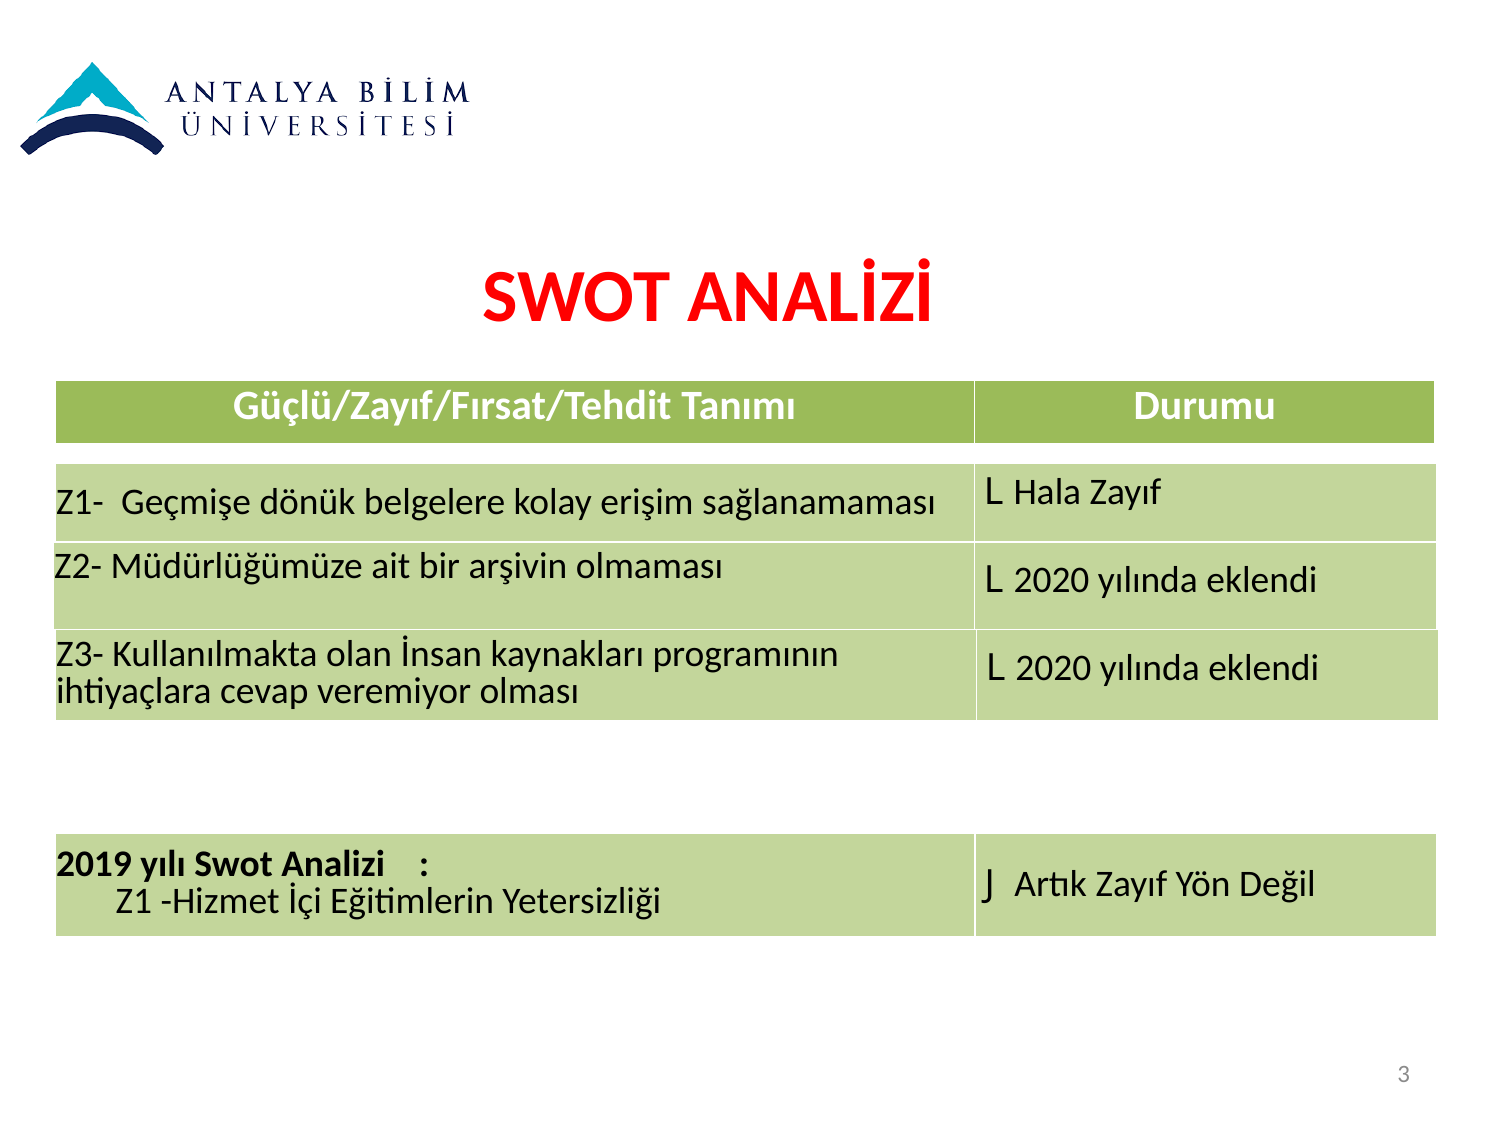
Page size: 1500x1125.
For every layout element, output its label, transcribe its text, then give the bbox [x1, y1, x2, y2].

table_header Z2- Müdürlüğümüze ait bir arşivin olmaması [54, 543, 974, 623]
slide_number 3 [1074, 1042, 1425, 1103]
table_header Durumu [975, 381, 1434, 438]
table_header J Artık Zayıf Yön Değil [976, 834, 1436, 936]
table_header L Hala Zayıf [975, 464, 1436, 541]
table_header 2019 yılı Swot Analizi : Z1 -Hizmet İçi Eğitimlerin Yetersizliği [56, 834, 974, 936]
table_header L 2020 yılında eklendi [977, 630, 1438, 710]
table_header Z1- Geçmişe dönük belgelere kolay erişim sağlanamaması [56, 464, 974, 541]
table_header Z3- Kullanılmakta olan İnsan kaynakları programının ihtiyaçlara cevap veremiyor olması [56, 630, 976, 710]
text_box SWOT ANALİZİ [135, 239, 1282, 345]
picture [20, 59, 471, 155]
table_header L 2020 yılında eklendi [975, 543, 1436, 623]
table_header Güçlü/Zayıf/Fırsat/Tehdit Tanımı [56, 381, 974, 438]
